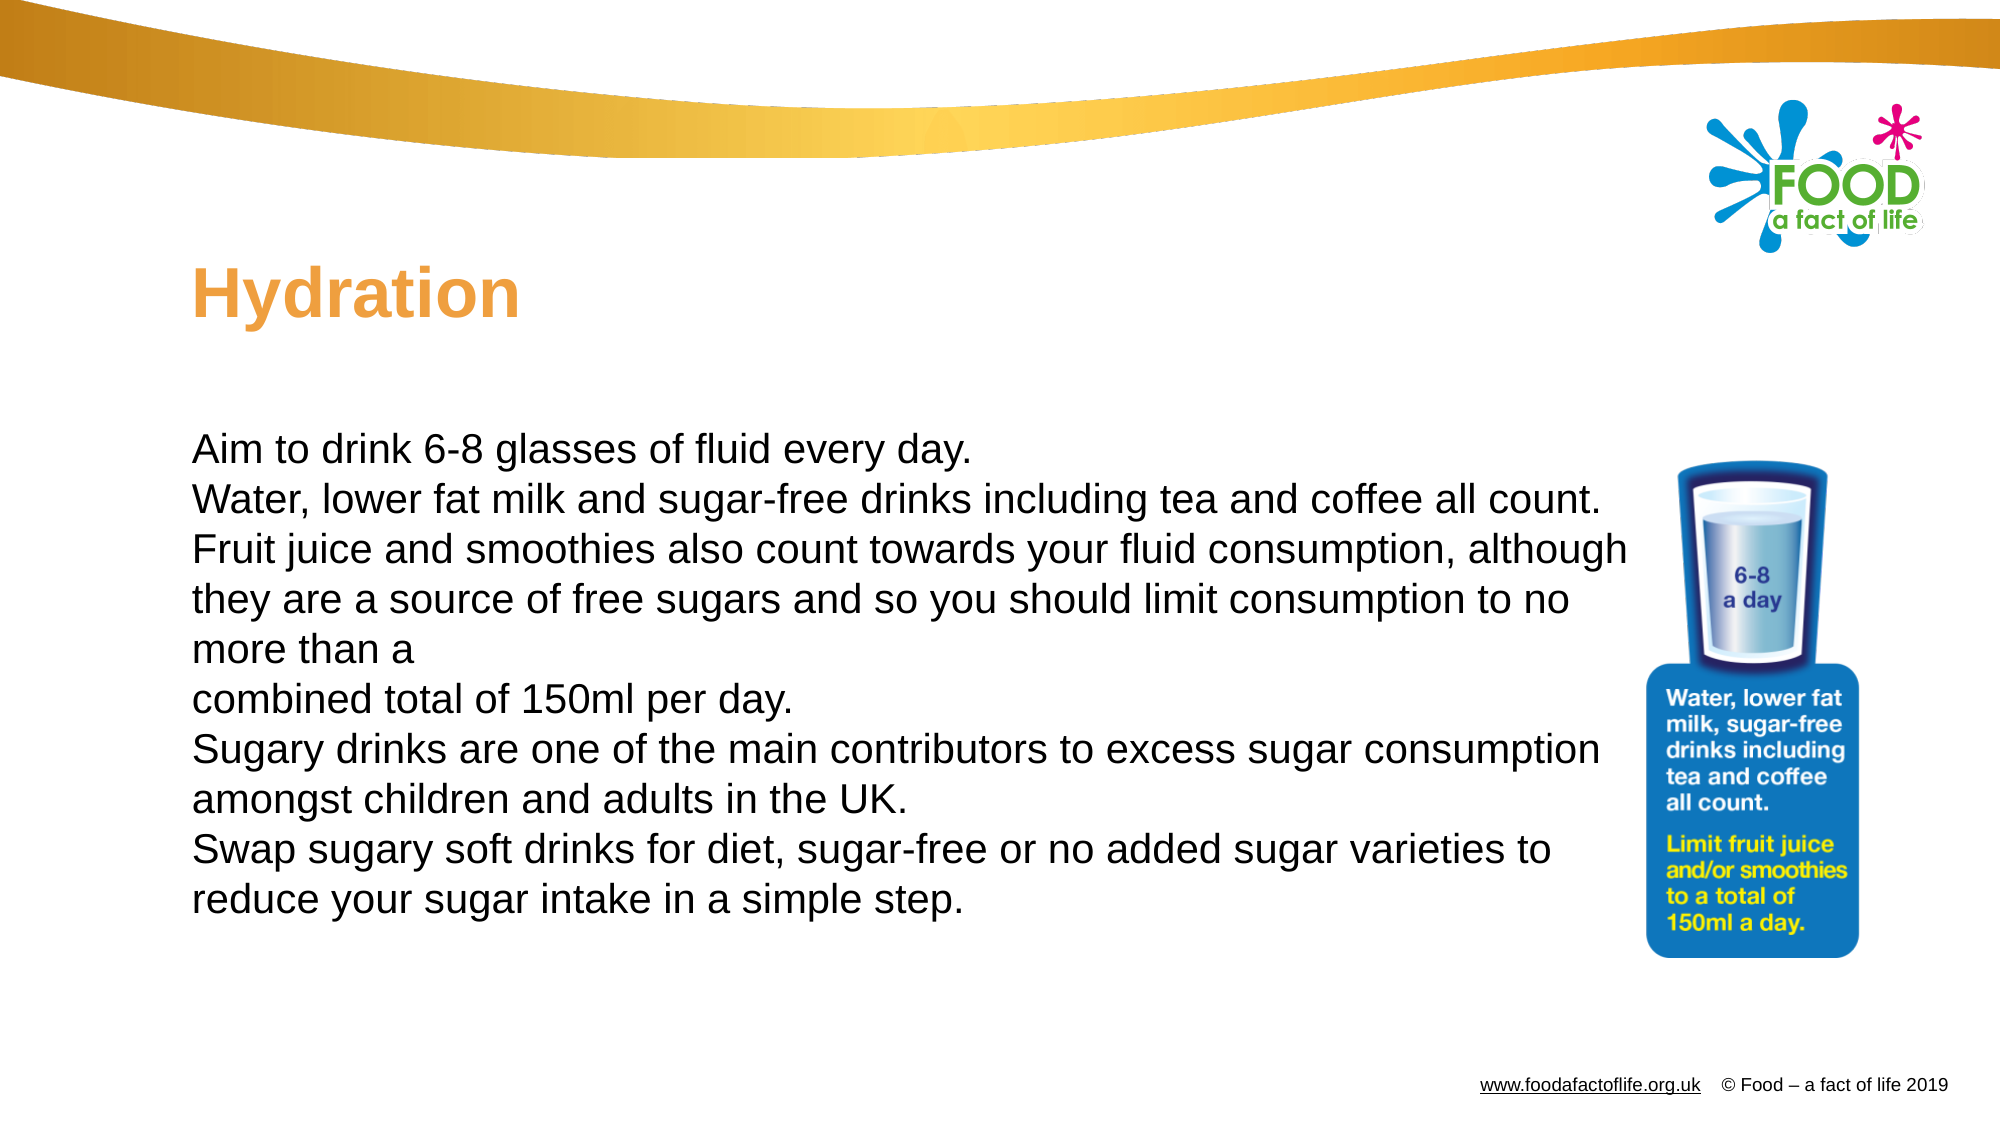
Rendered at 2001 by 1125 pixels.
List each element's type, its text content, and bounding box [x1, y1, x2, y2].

picture [0, 0, 2000, 1125]
subtitle Aim to drink 6-8 glasses of fluid every day. Water, lower fat milk and sugar-free drinks including tea and coffee all count. Fruit juice and smoothies also count towards your fluid consumption, although they are a source of free sugars and so you should limit consumption to no more than a combined total of 150ml per day. Sugary drinks are one of the main contributors to excess sugar consumption amongst children and adults in the UK. Swap sugary soft drinks for diet, sugar-free or no added sugar varieties to reduce your sugar intake in a simple step. [191, 421, 1630, 1037]
title Hydration [191, 256, 1787, 375]
